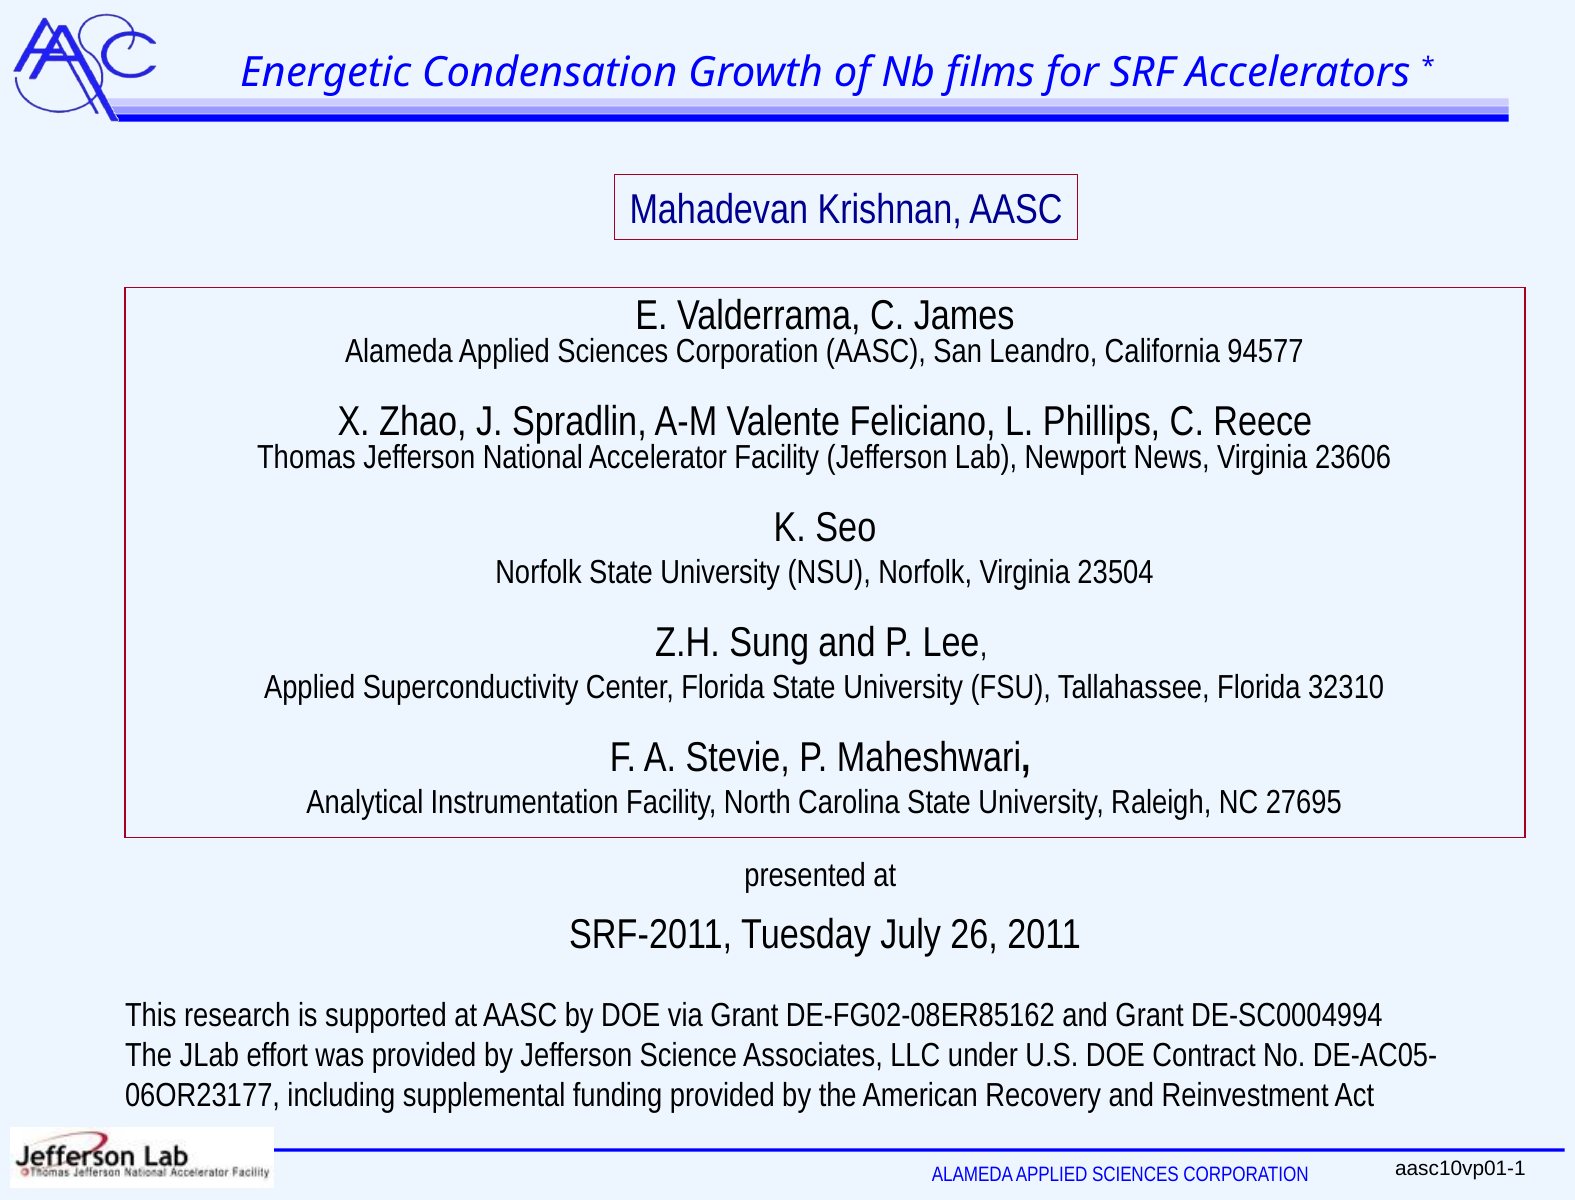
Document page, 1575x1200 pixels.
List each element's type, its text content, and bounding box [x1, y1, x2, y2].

text_box Mahadevan Krishnan, AASC [614, 174, 1078, 240]
picture [12, 12, 157, 122]
picture [10, 1127, 274, 1188]
subtitle E. Valderrama, C. James Alameda Applied Sciences Corporation (AASC), San Leandro, California 94577 X. Zhao, J. Spradlin, A-M Valente Feliciano, L. Phillips, C. Reece Thomas Jefferson National Accelerator Facility (Jefferson Lab), Newport News, Virginia 23606 K. Seo Norfolk State University (NSU), Norfolk, Virginia 23504 Z.H. Sung and P. Lee, Applied Superconductivity Center, Florida State University (FSU), Tallahassee, Florida 32310 F. A. Stevie, P. Maheshwari, Analytical Instrumentation Facility, North Carolina State University, Raleigh, NC 27695 presented at SRF-2011, Tuesday July 26, 2011 This research is supported at AASC by DOE via Grant DE-FG02-08ER85162 and Grant DE-SC0004994 The JLab effort was provided by Jefferson Science Associates, LLC under U.S. DOE Contract No. DE-AC05-06OR23177, including supplemental funding provided by the American Recovery and Reinvestment Act [124, 287, 1526, 838]
title Energetic Condensation Growth of Nb films for SRF Accelerators * [137, 24, 1538, 138]
